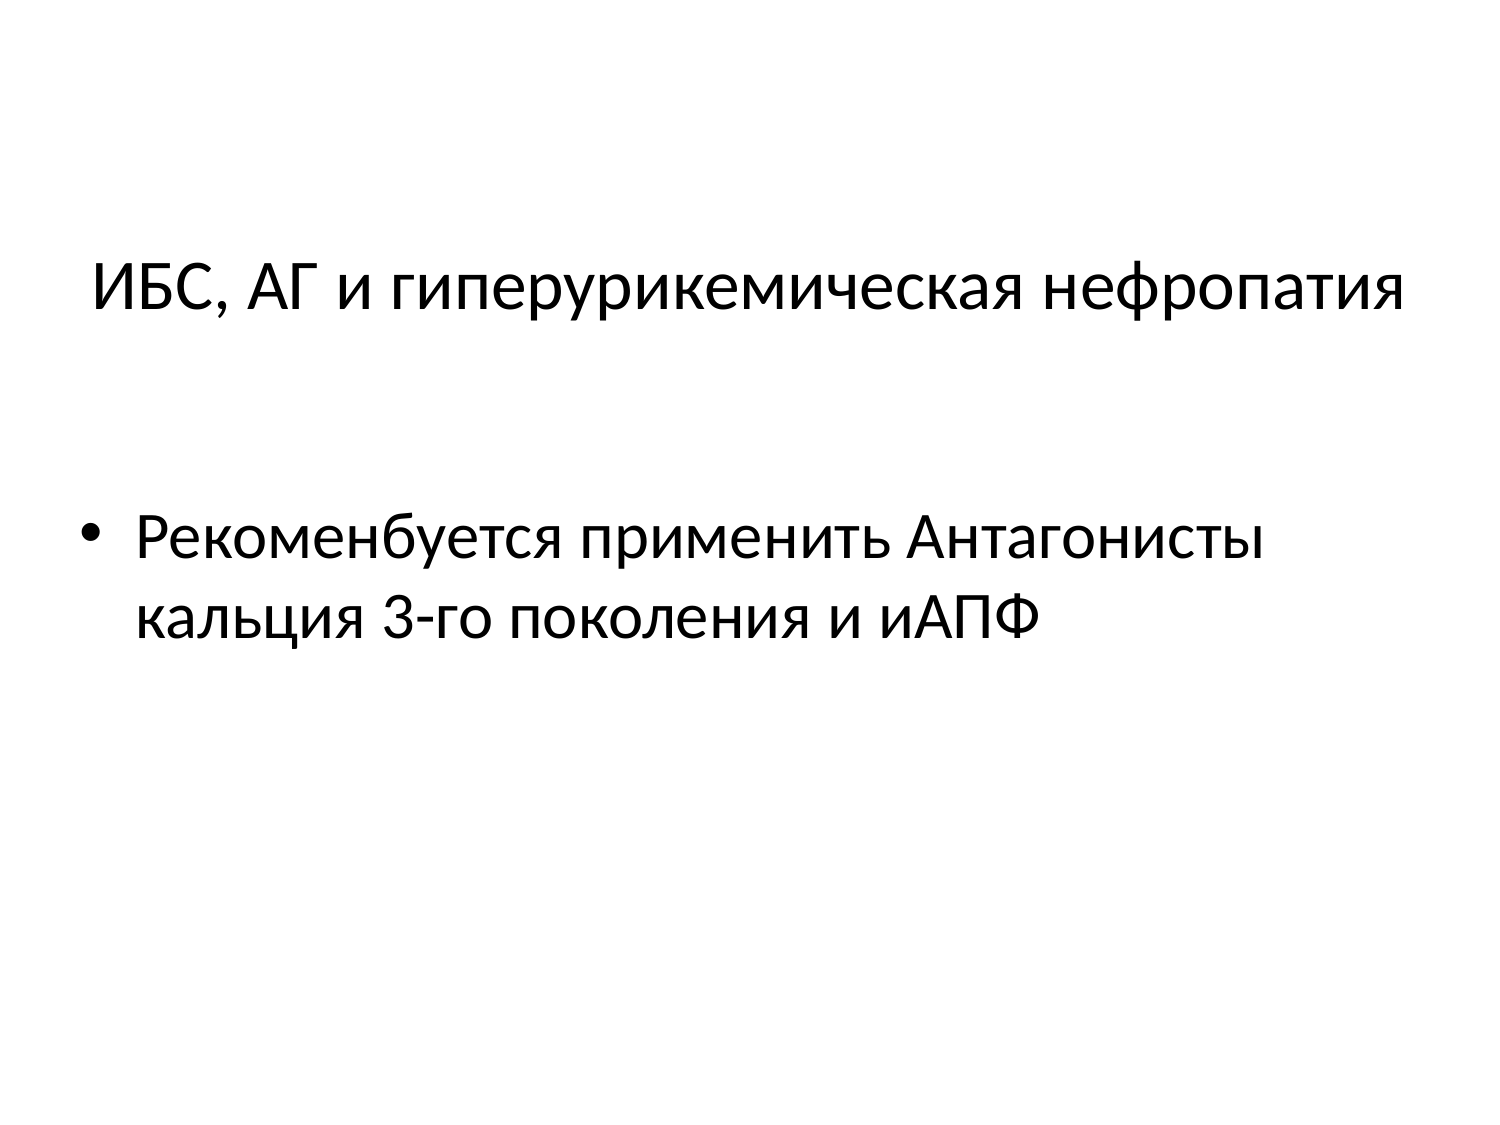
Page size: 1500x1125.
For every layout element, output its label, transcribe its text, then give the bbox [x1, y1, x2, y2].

title ИБС, АГ и гиперурикемическая нефропатия [75, 186, 1425, 375]
list Рекоменбуется применить Антагонисты кальция 3-го поколения и иАПФ [64, 484, 1415, 1125]
